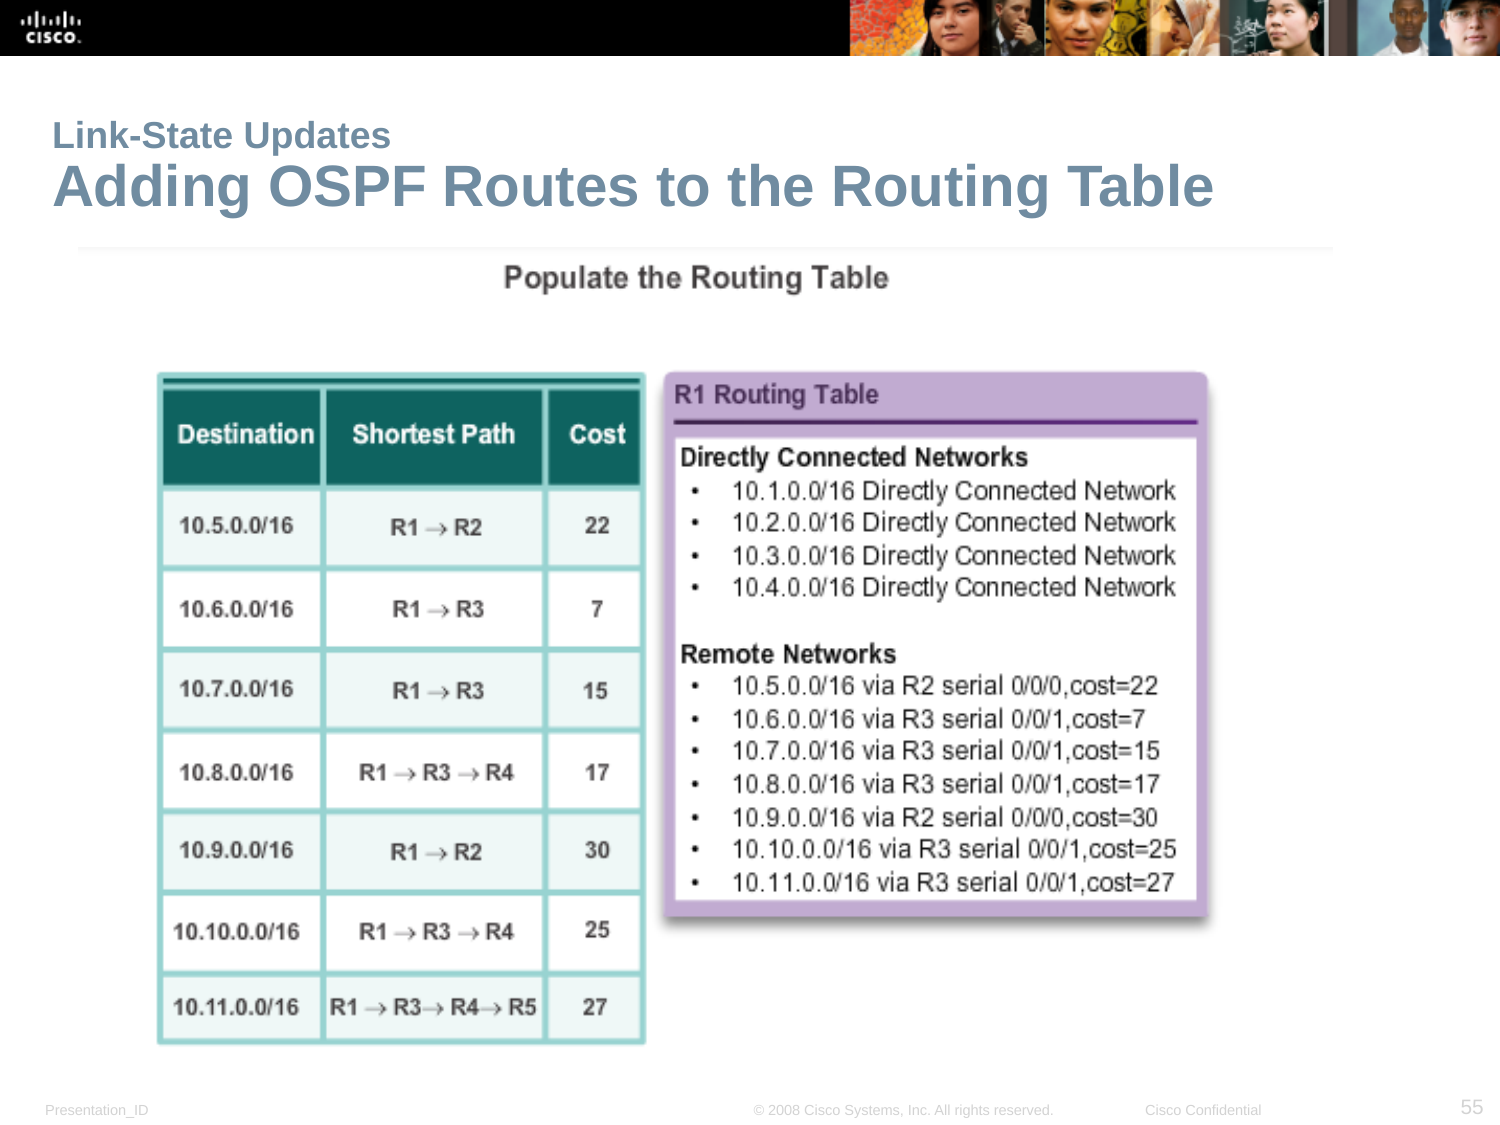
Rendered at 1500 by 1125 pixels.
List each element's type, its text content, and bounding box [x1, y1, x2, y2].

title Link-State Updates Adding OSPF Routes to the Routing Table [38, 80, 1427, 227]
picture [0, 0, 1500, 56]
picture [77, 247, 1334, 1091]
